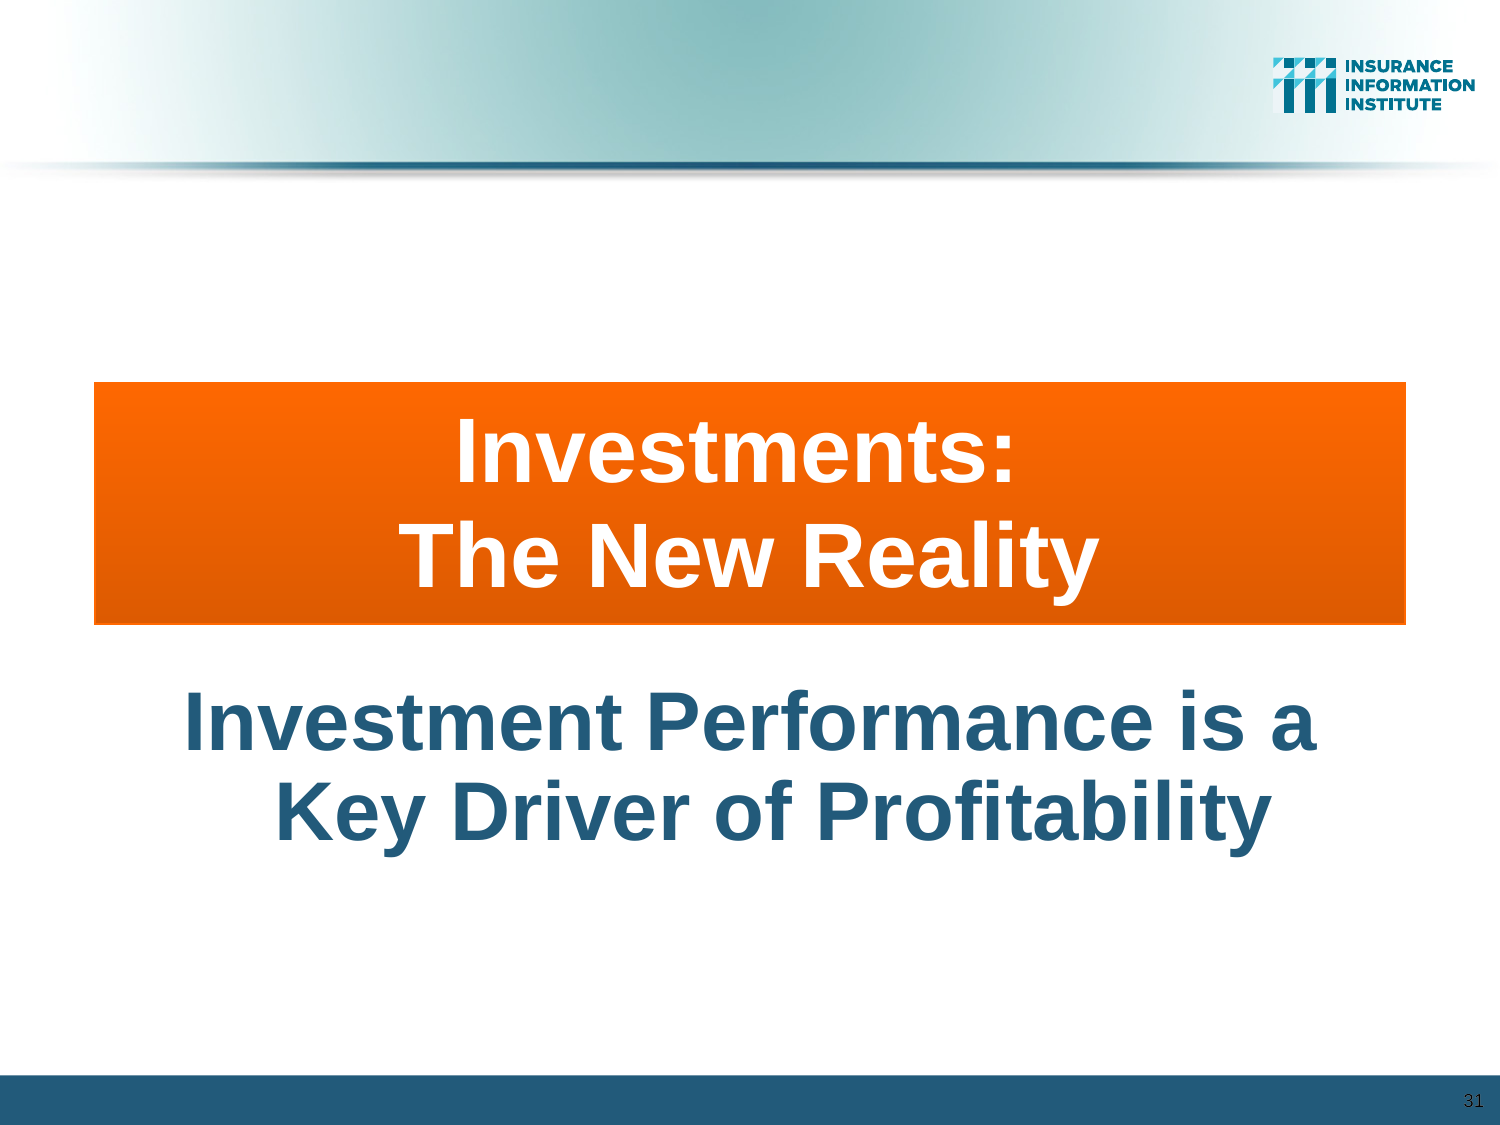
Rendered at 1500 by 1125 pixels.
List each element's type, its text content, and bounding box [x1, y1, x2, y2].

title Investments: The New Reality [95, 382, 1405, 625]
slide_number 31 [1410, 1091, 1485, 1112]
text_box Investment Performance is a Key Driver of Profitability [108, 671, 1393, 867]
picture [0, 0, 1500, 189]
text_box [0, 1075, 1500, 1125]
